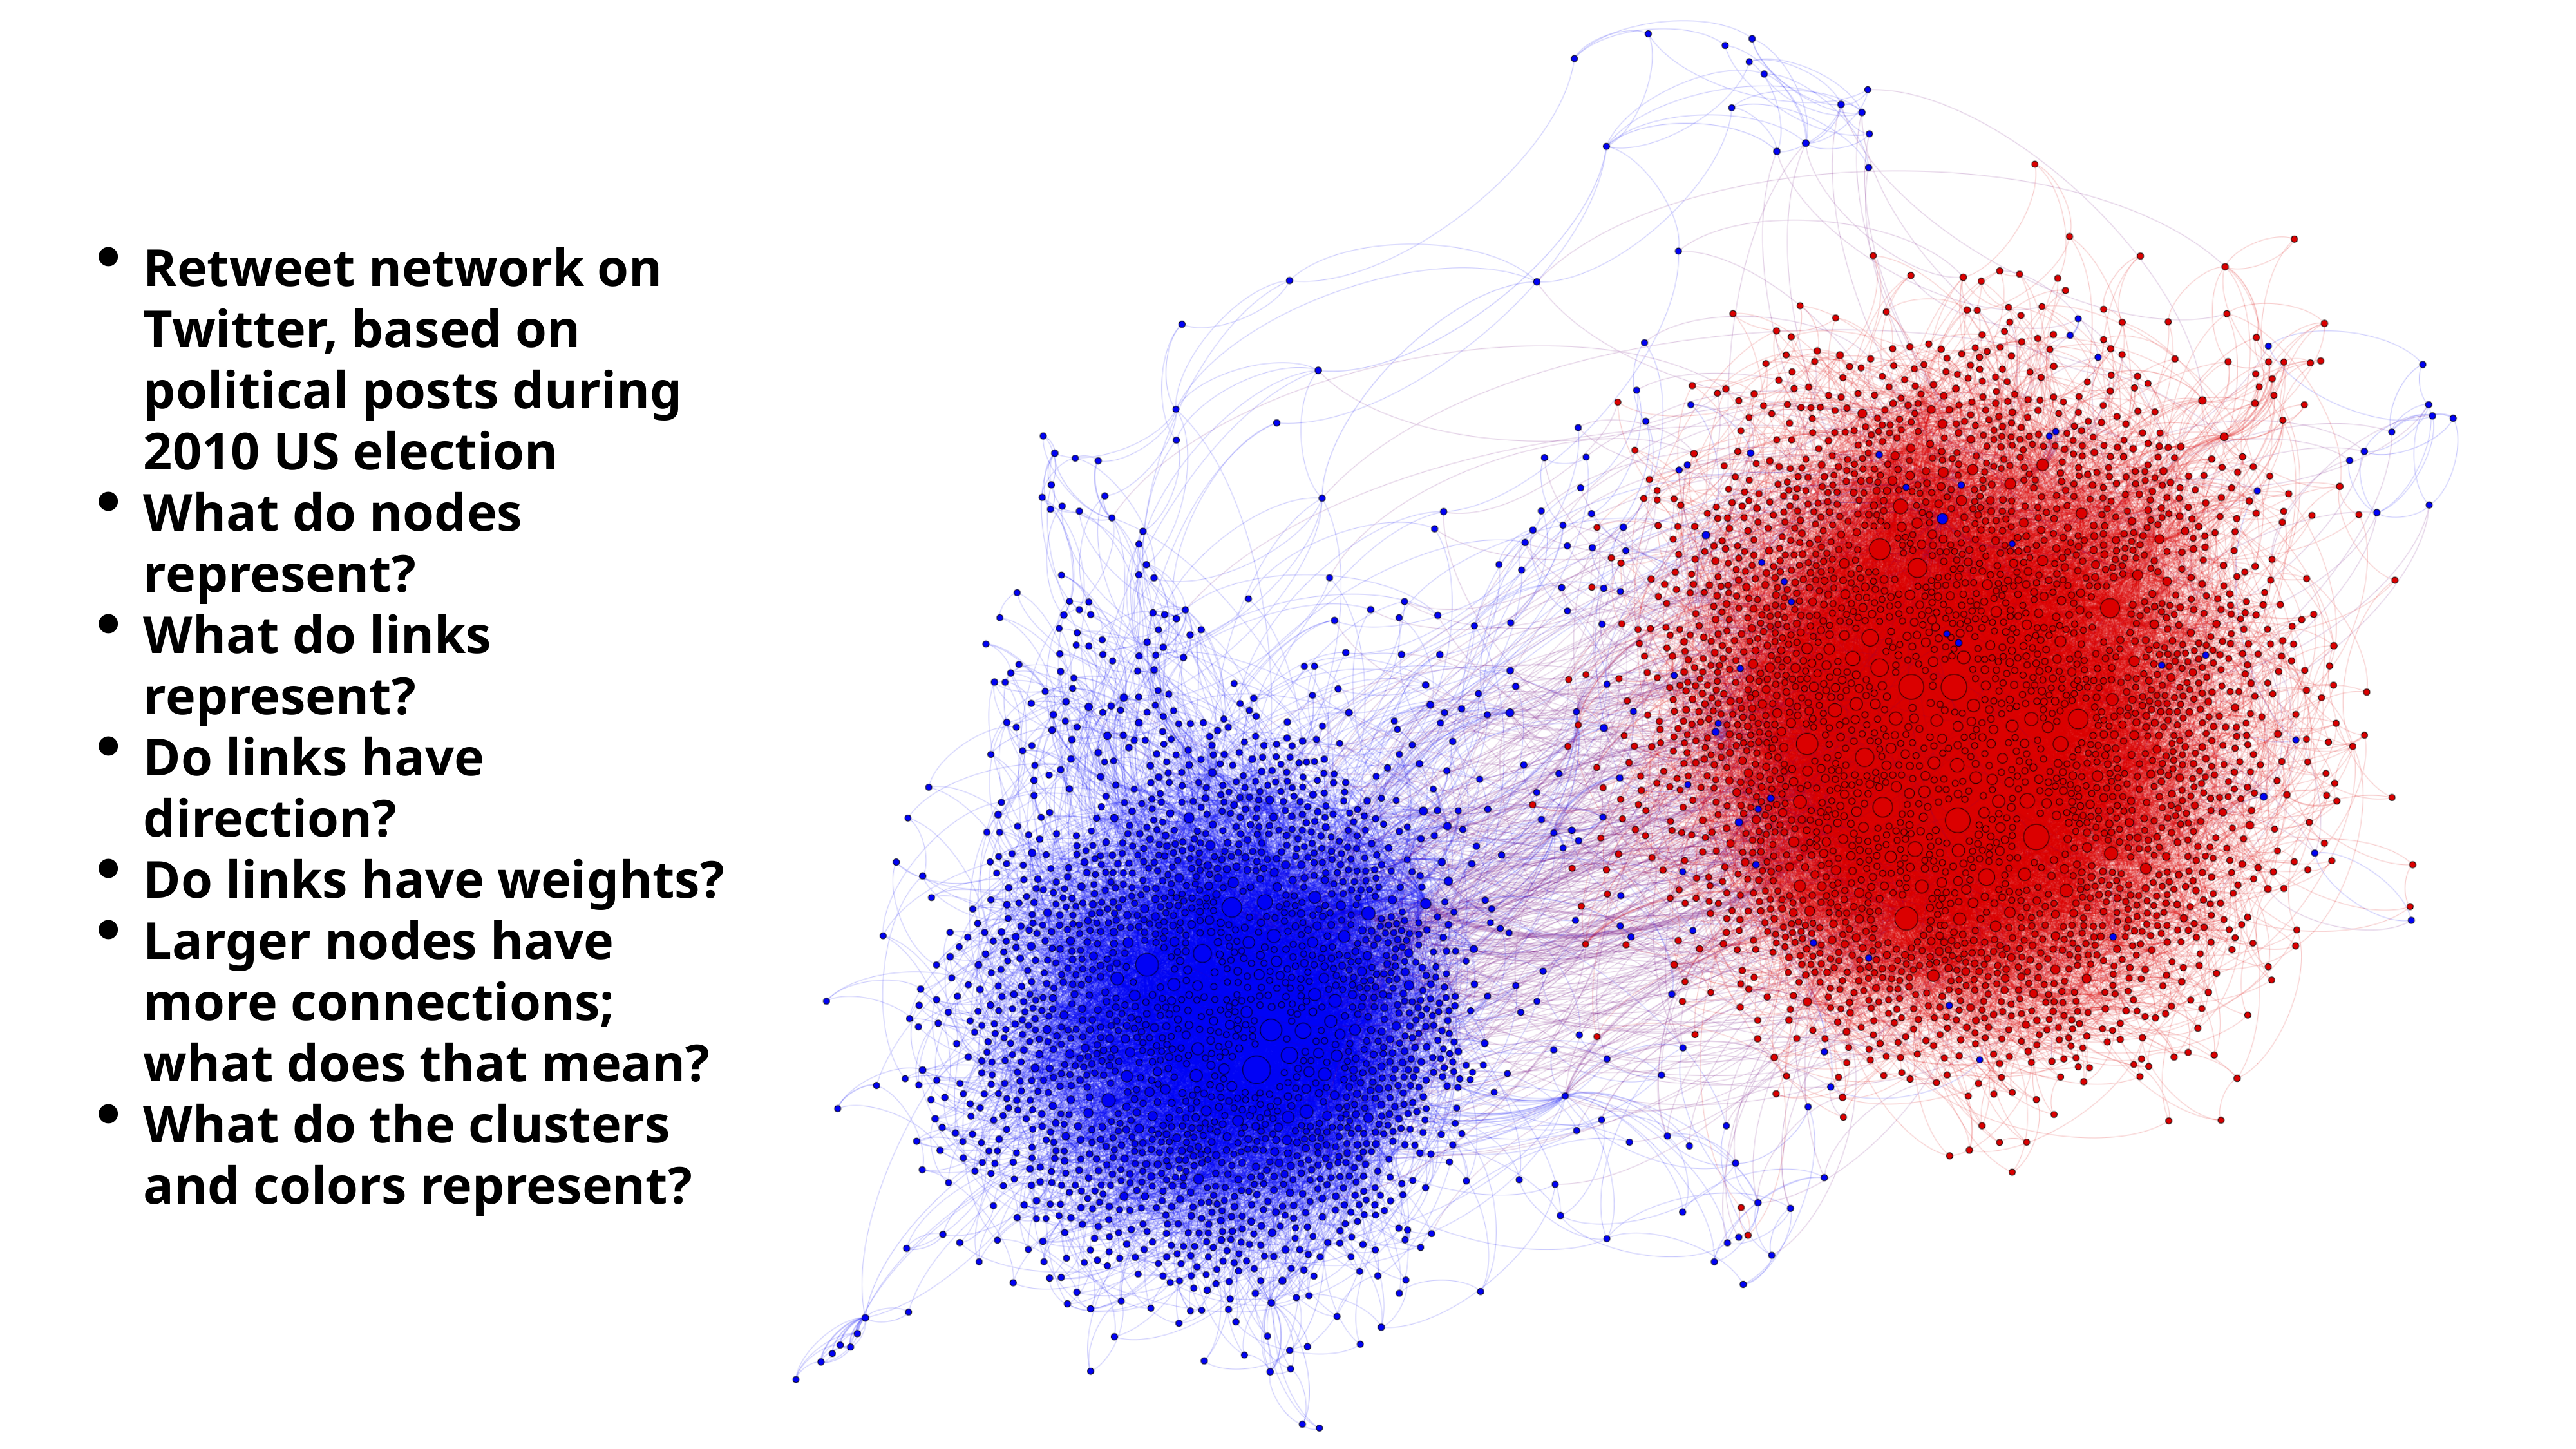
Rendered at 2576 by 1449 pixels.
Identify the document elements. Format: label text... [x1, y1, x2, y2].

text_box Retweet network on Twitter, based on political posts during 2010 US election What do nodes represent? What do links represent? Do links have direction? Do links have weights? Larger nodes have more connections; what does that mean? What do the clusters and colors represent? [89, 227, 735, 1222]
picture [768, 0, 2487, 1449]
